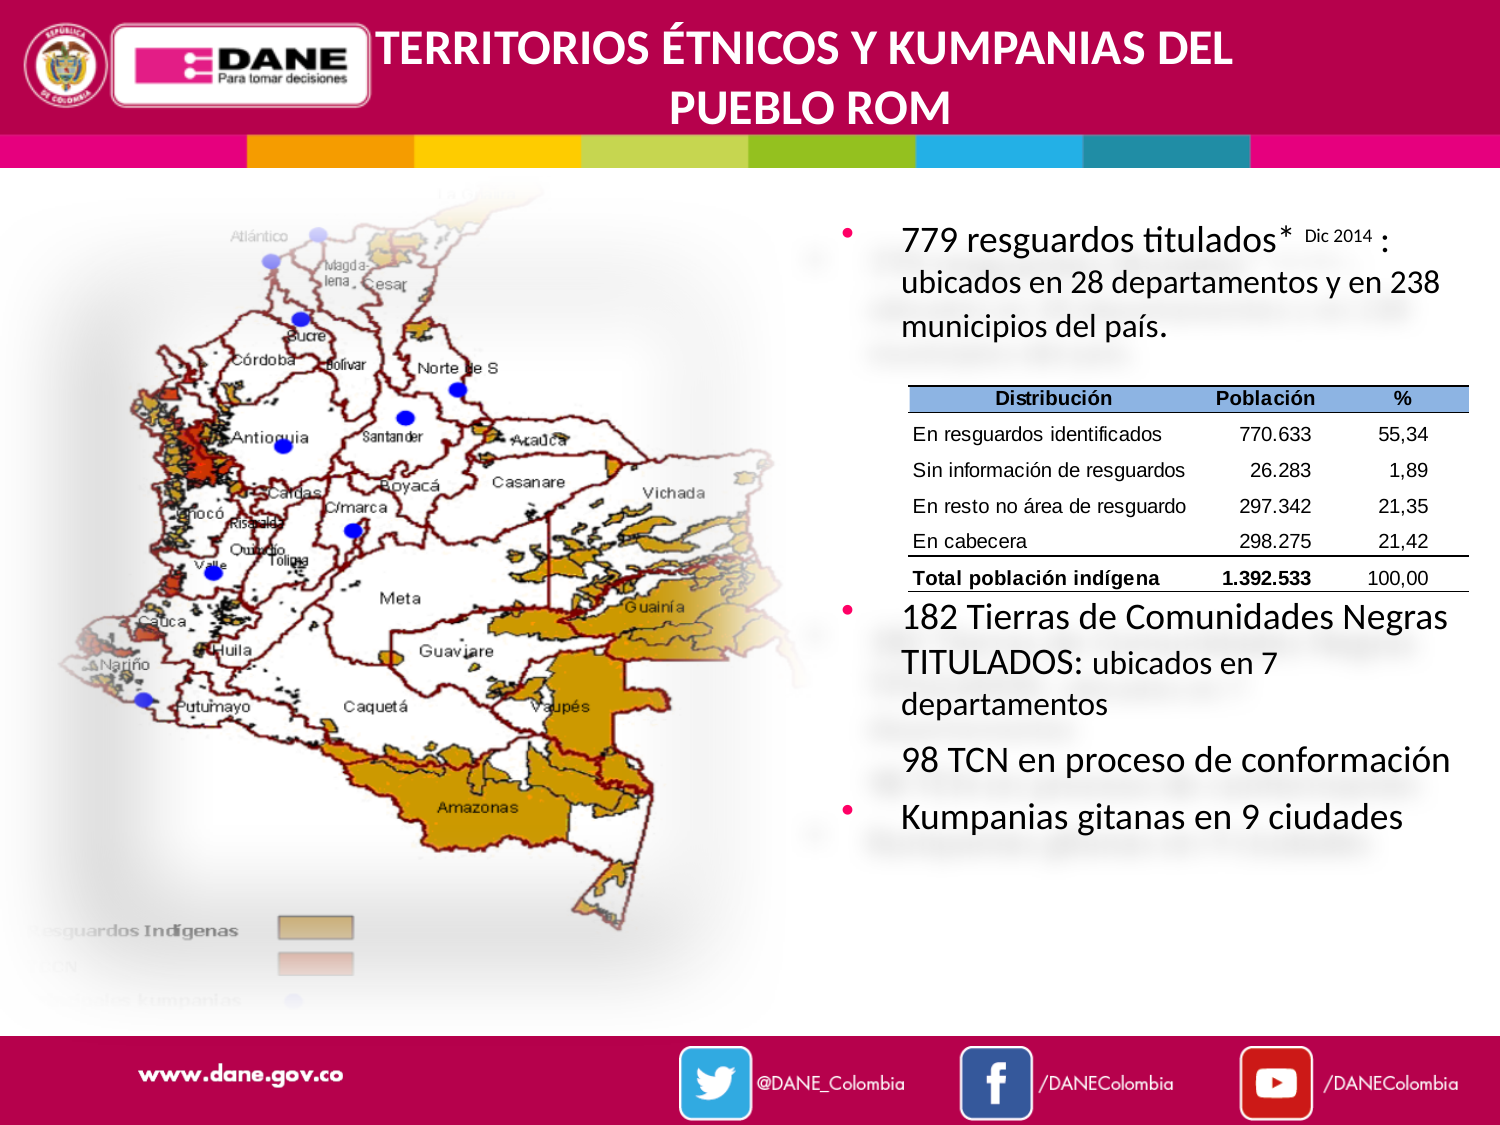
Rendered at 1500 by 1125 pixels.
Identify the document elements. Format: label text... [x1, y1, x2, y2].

picture [0, 0, 1500, 168]
text_box 779 resguardos titulados* Dic 2014 : ubicados en 28 departamentos y en 238 municipios del país. 182 Tierras de Comunidades Negras TITULADOS: ubicados en 7 departamentos 98 TCN en proceso de conformación Kumpanias gitanas en 9 ciudades [826, 208, 1471, 845]
picture [679, 1046, 1459, 1121]
picture [15, 172, 822, 1024]
text_box TERRITORIOS ÉTNICOS Y KUMPANIAS DEL PUEBLO ROM [115, 7, 1500, 142]
picture [124, 1054, 361, 1100]
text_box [907, 385, 1471, 594]
